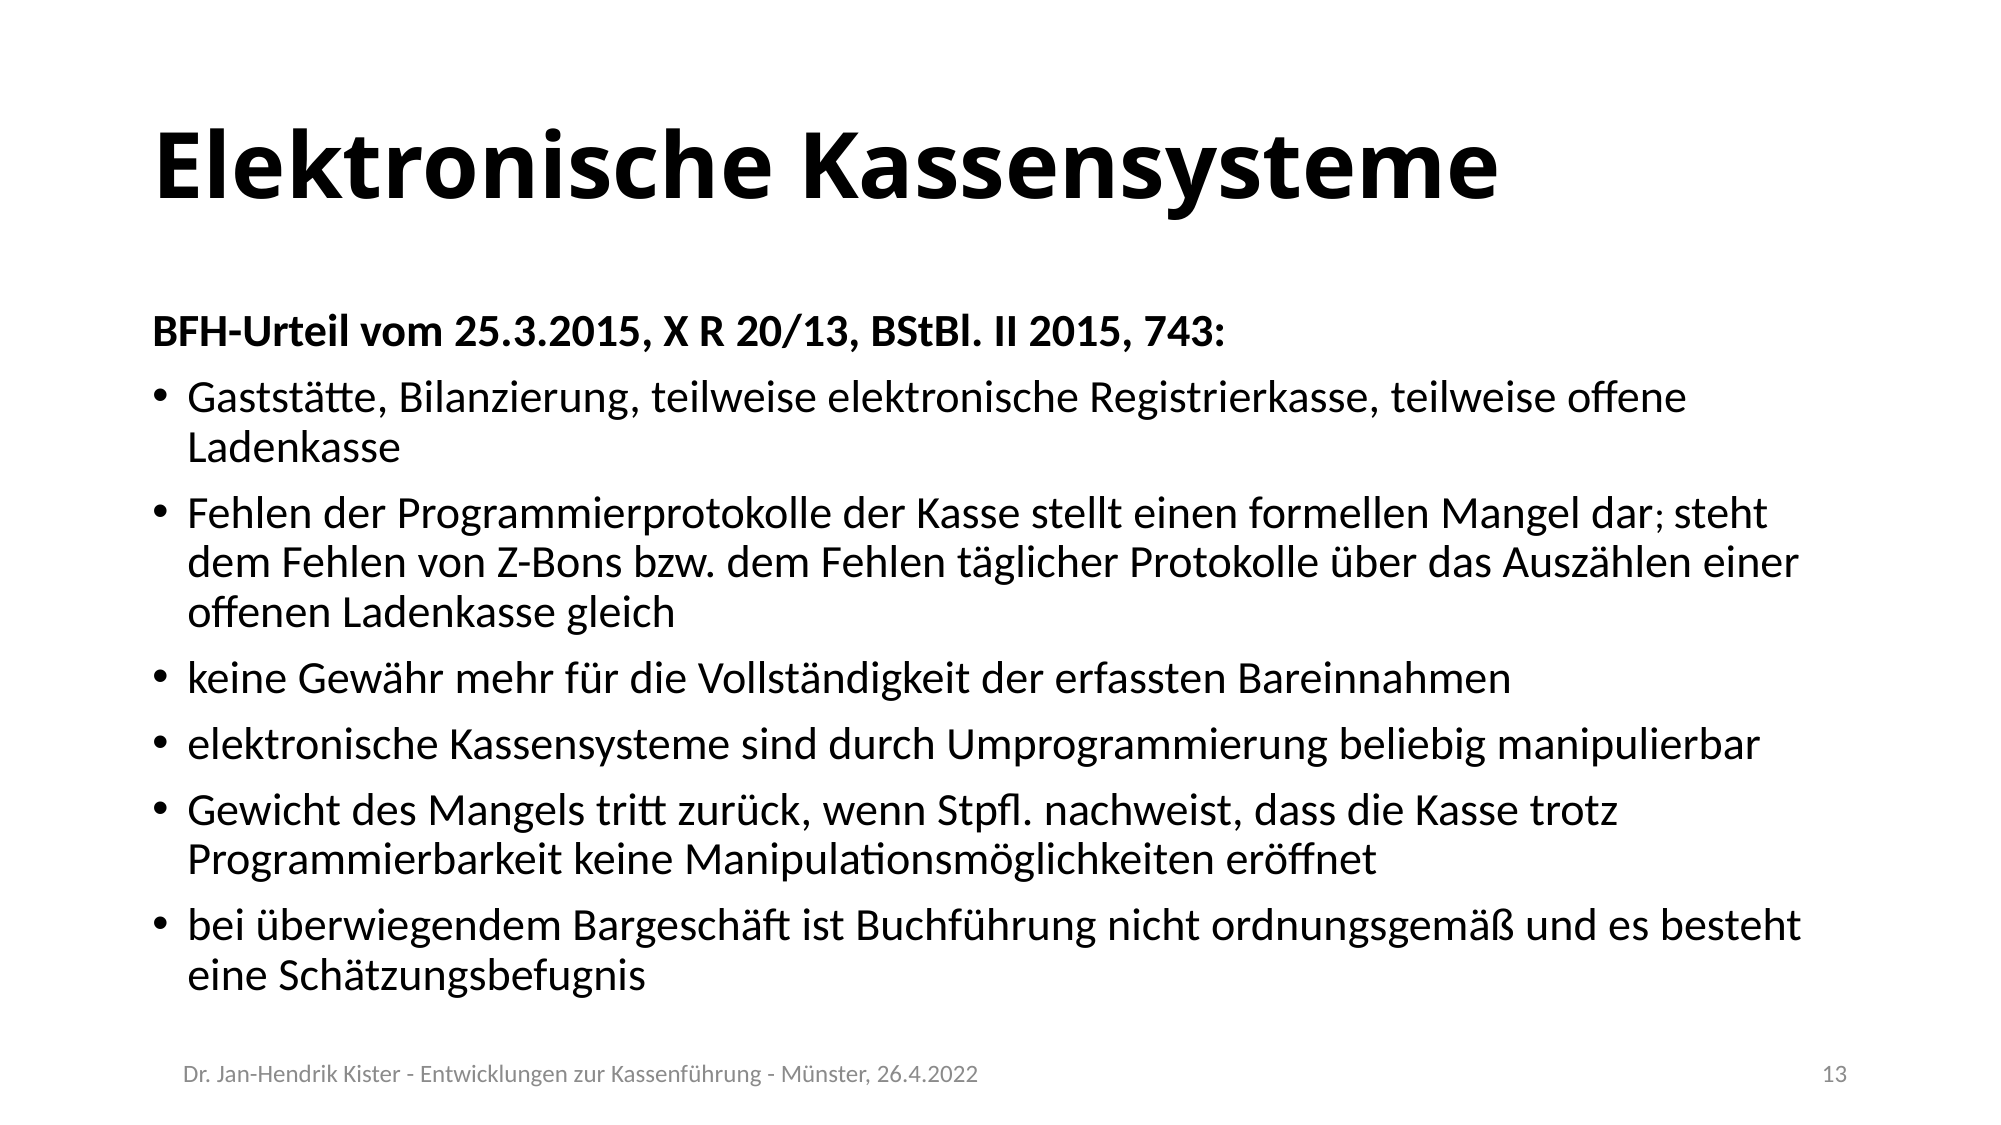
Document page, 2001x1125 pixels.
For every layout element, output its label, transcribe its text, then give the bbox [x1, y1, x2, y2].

title Elektronische Kassensysteme [137, 59, 1863, 278]
footer Dr. Jan-Hendrik Kister - Entwicklungen zur Kassenführung - Münster, 26.4.2022 [137, 1042, 1026, 1103]
list BFH-Urteil vom 25.3.2015, X R 20/13, BStBl. II 2015, 743: Gaststätte, Bilanzierung, teilweise elektronische Registrierkasse, teilweise offene Ladenkasse Fehlen der Programmierprotokolle der Kasse stellt einen formellen Mangel dar; steht dem Fehlen von Z-Bons bzw. dem Fehlen täglicher Protokolle über das Auszählen einer offenen Ladenkasse gleich keine Gewähr mehr für die Vollständigkeit der erfassten Bareinnahmen elektronische Kassensysteme sind durch Umprogrammierung beliebig manipulierbar Gewicht des Mangels tritt zurück, wenn Stpfl. nachweist, dass die Kasse trotz Programmierbarkeit keine Manipulationsmöglichkeiten eröffnet bei überwiegendem Bargeschäft ist Buchführung nicht ordnungsgemäß und es besteht eine Schätzungsbefugnis [137, 299, 1863, 1014]
slide_number 13 [1412, 1042, 1863, 1103]
